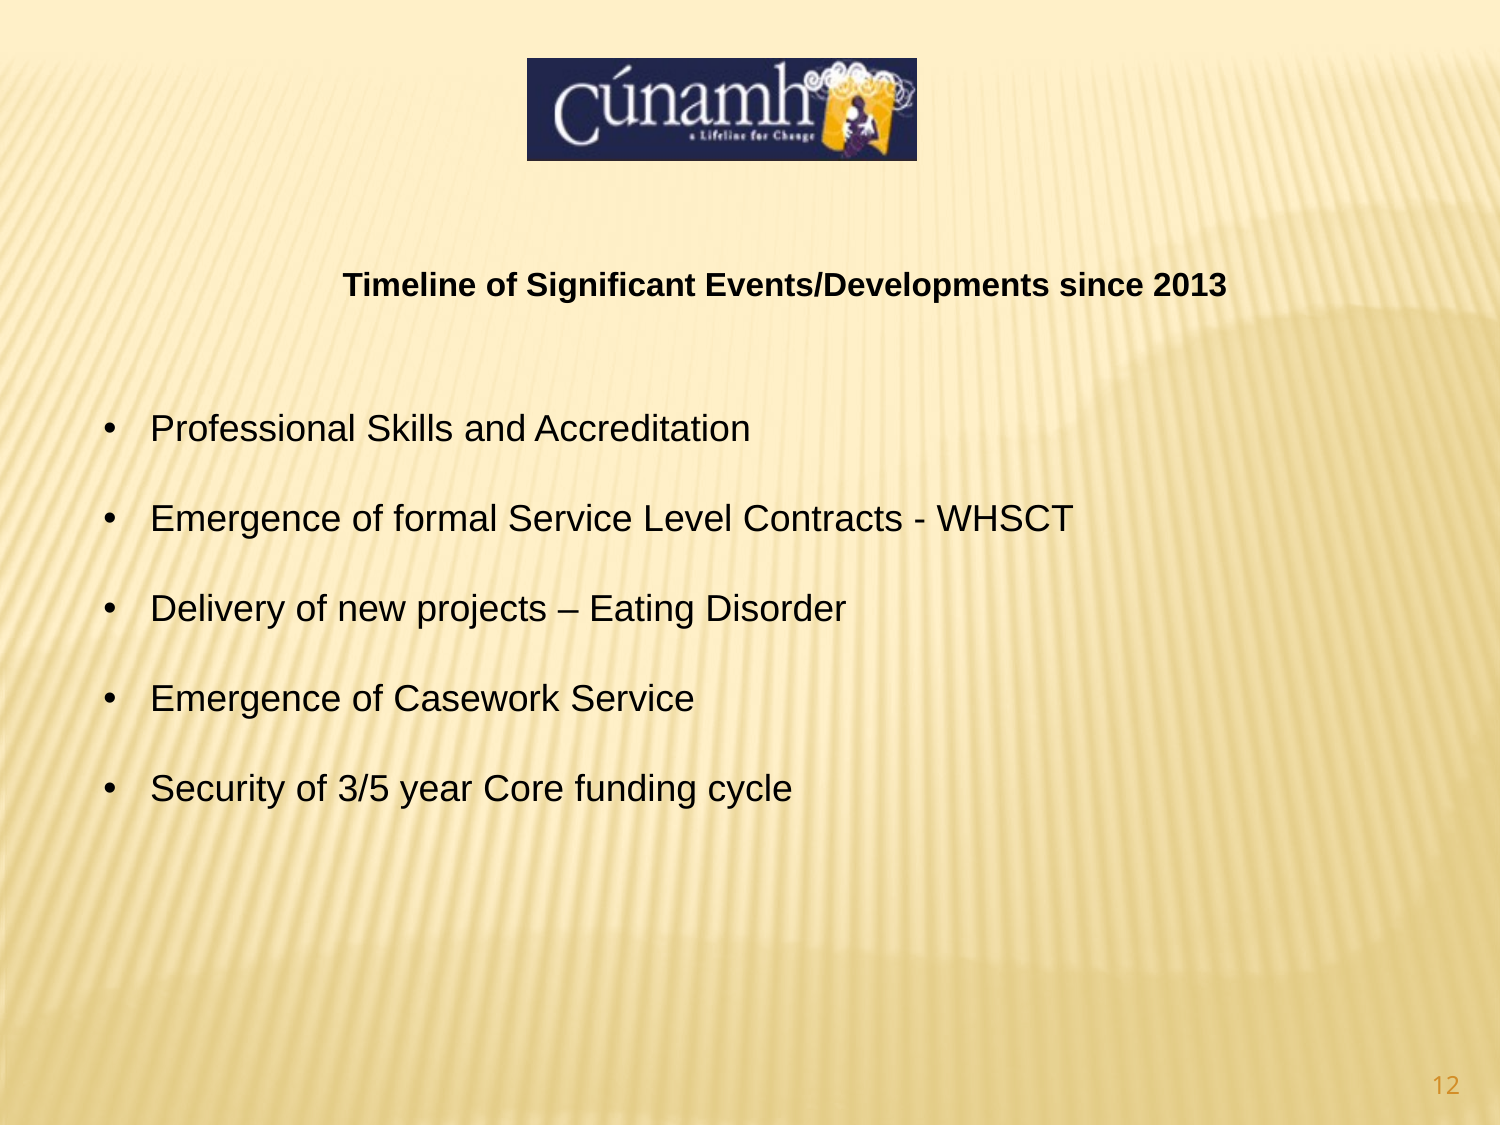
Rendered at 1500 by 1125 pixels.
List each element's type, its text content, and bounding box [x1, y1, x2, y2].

text_box Professional Skills and Accreditation Emergence of formal Service Level Contracts - WHSCT Delivery of new projects – Eating Disorder Emergence of Casework Service Security of 3/5 year Core funding cycle [88, 397, 1424, 817]
text_box Timeline of Significant Events/Developments since 2013 [123, 255, 1447, 310]
picture [526, 58, 917, 162]
slide_number 12 [1350, 1062, 1475, 1103]
